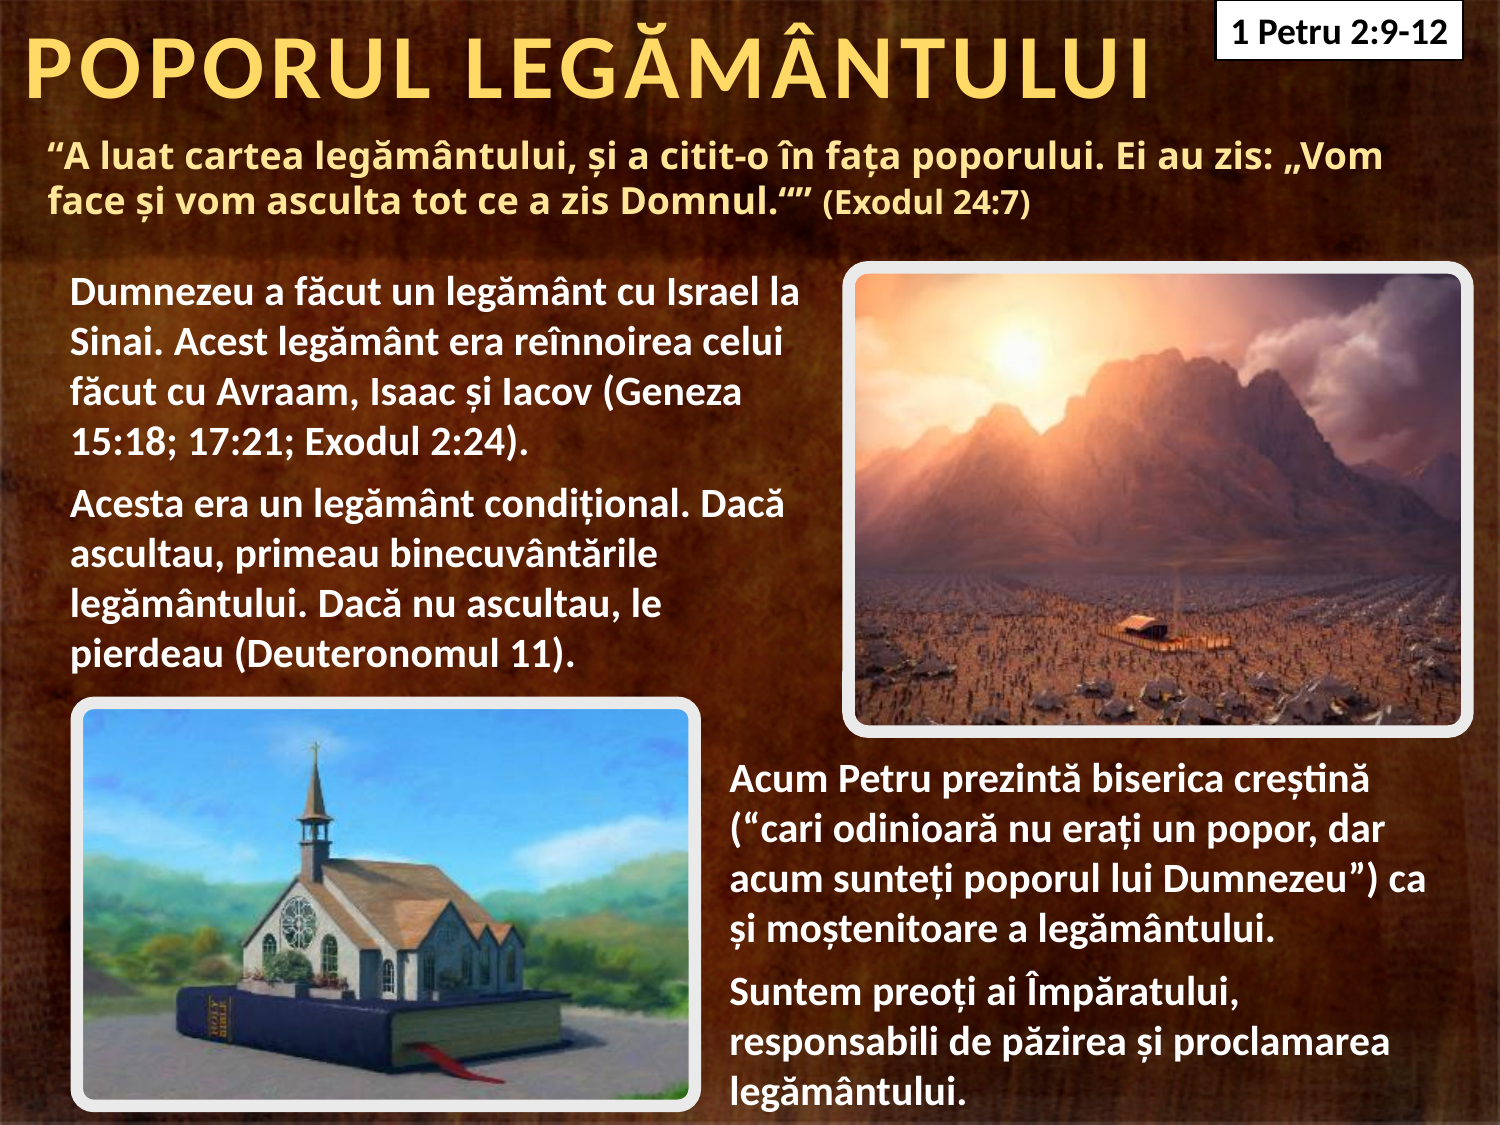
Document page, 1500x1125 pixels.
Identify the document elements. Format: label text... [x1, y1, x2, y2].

text_box Acum Petru prezintă biserica creştină (“cari odinioară nu eraţi un popor, dar acum sunteţi poporul lui Dumnezeu”) ca şi moştenitoare a legământului. Suntem preoţi ai Împăratului, responsabili de păzirea şi proclamarea legământului. [714, 743, 1468, 1122]
text_box 1 Petru 2:9-12 [1214, 0, 1464, 61]
text_box POPORUL LEGĂMÂNTULUI [0, 0, 1179, 125]
picture [0, 0, 1500, 1125]
text_box “A luat cartea legământului, şi a citit-o în faţa poporului. Ei au zis: „Vom face şi vom asculta tot ce a zis Domnul.“” (Exodul 24:7) [32, 124, 1468, 230]
text_box Dumnezeu a făcut un legământ cu Israel la Sinai. Acest legământ era reînnoirea celui făcut cu Avraam, Isaac şi Iacov (Geneza 15:18; 17:21; Exodul 2:24). Acesta era un legământ condiţional. Dacă ascultau, primeau binecuvântările legământului. Dacă nu ascultau, le pierdeau (Deuteronomul 11). [55, 256, 830, 684]
